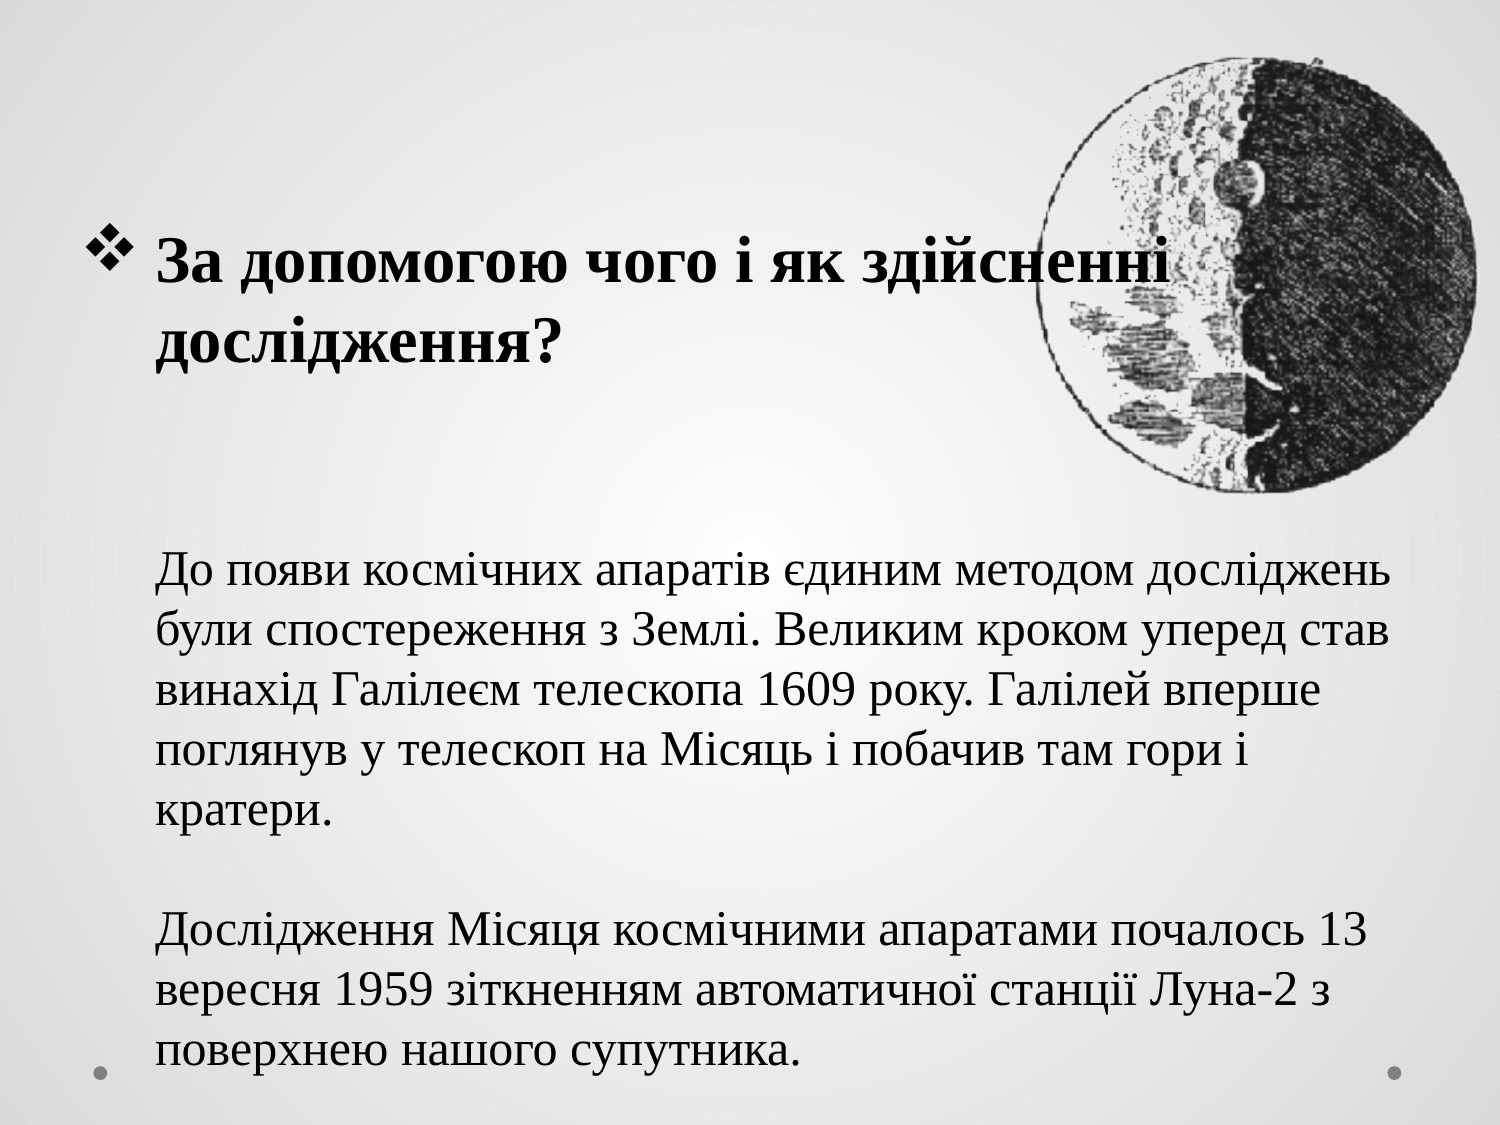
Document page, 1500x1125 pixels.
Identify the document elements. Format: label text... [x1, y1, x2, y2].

picture [1008, 37, 1500, 511]
title За допомогою чого і як здійсненні дослідження? До появи космічних апаратів єдиним методом досліджень були спостереження з Землі. Великим кроком уперед став винахід Галілеєм телескопа 1609 року. Галілей вперше поглянув у телескоп на Місяць і побачив там гори і кратери. Дослідження Місяця космічними апаратами почалось 13 вересня 1959 зіткненням автоматичної станції Луна-2 з поверхнею нашого супутника. [64, 208, 1425, 1083]
